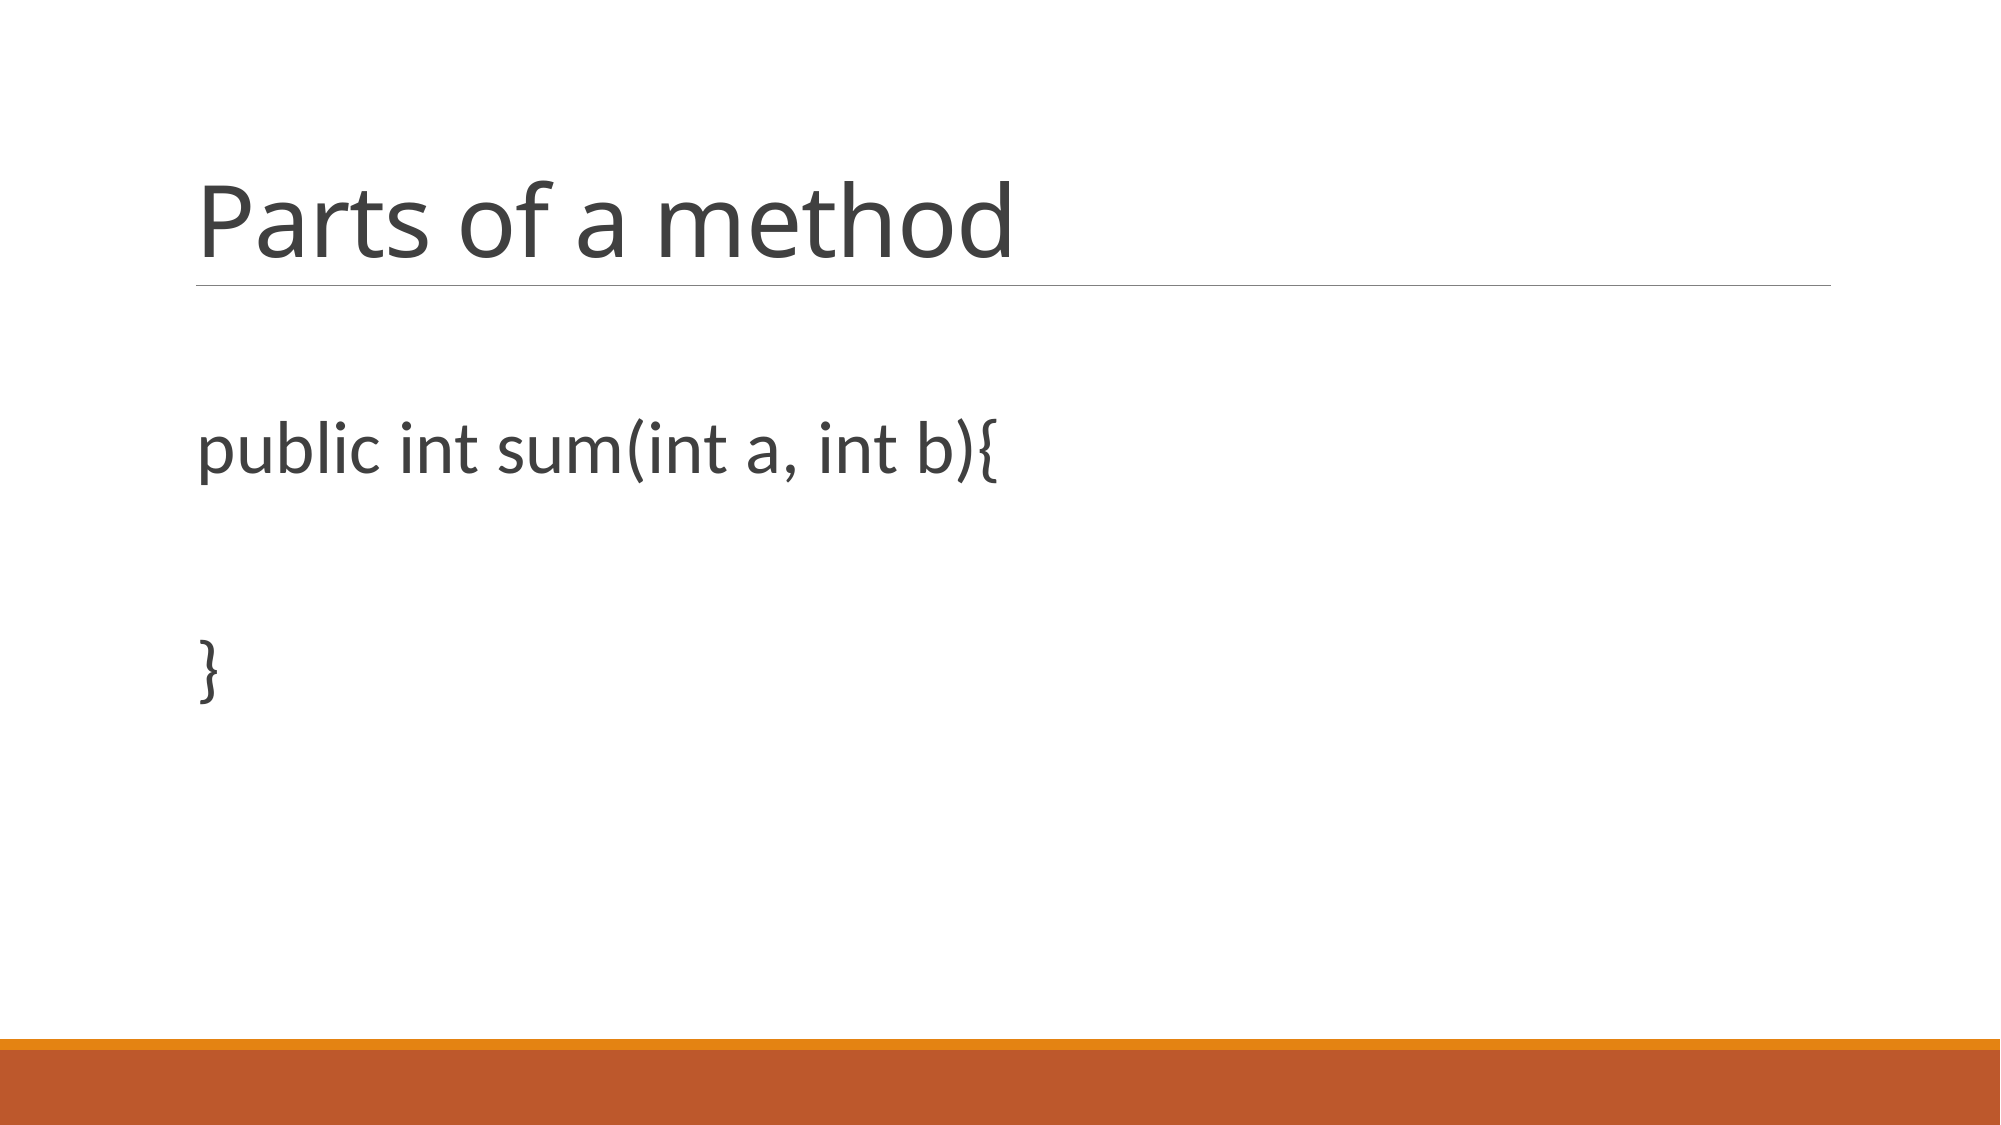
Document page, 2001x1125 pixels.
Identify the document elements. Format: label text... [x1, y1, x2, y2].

list public int sum(int a, int b){ } [180, 302, 1830, 963]
title Parts of a method [180, 47, 1830, 285]
